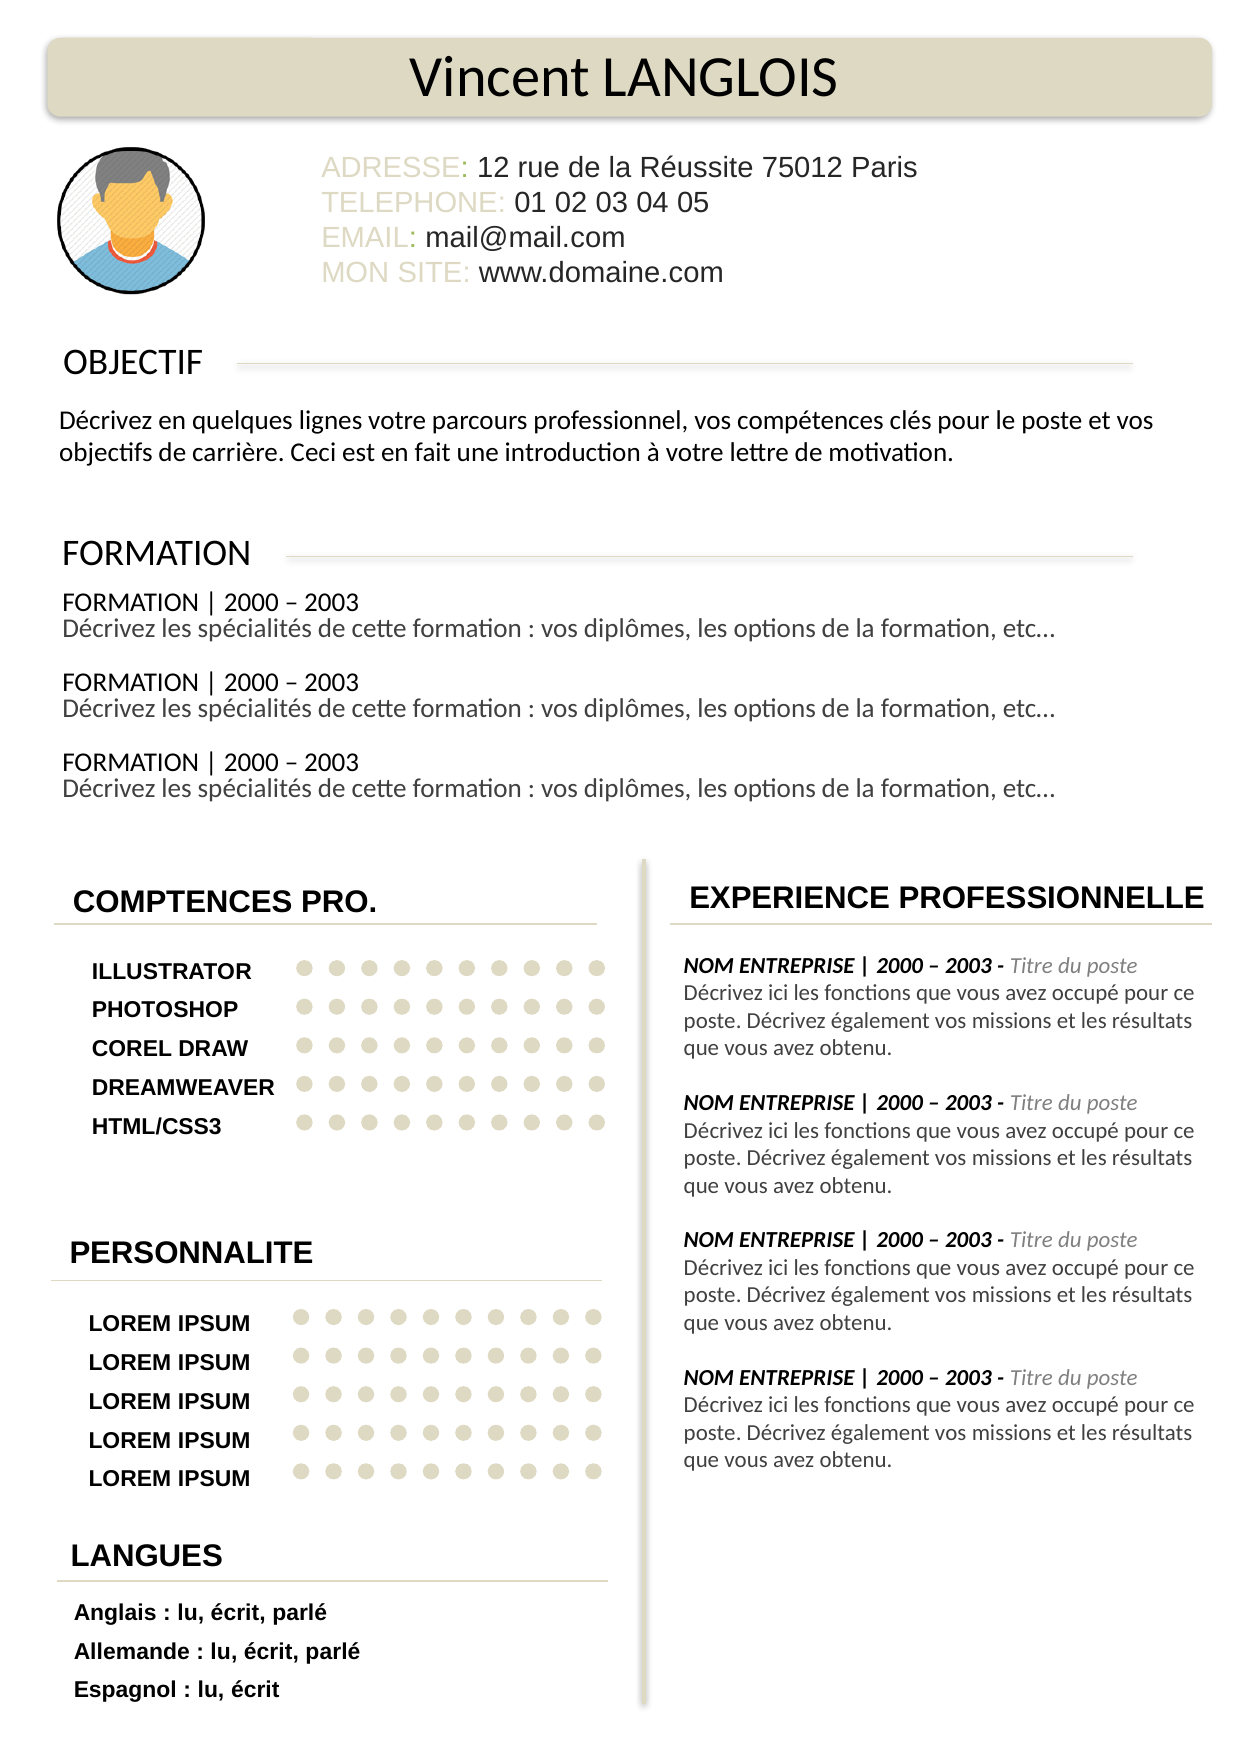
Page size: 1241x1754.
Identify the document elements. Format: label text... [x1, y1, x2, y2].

text_box [46, 36, 1213, 118]
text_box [295, 959, 606, 977]
text_box NOM ENTREPRISE | 2000 – 2003 - Titre du poste Décrivez ici les fonctions que vous avez occupé pour ce poste. Décrivez également vos missions et les résultats que vous avez obtenu. NOM ENTREPRISE | 2000 – 2003 - Titre du poste Décrivez ici les fonctions que vous avez occupé pour ce poste. Décrivez également vos missions et les résultats que vous avez obtenu. NOM ENTREPRISE | 2000 – 2003 - Titre du poste Décrivez ici les fonctions que vous avez occupé pour ce poste. Décrivez également vos missions et les résultats que vous avez obtenu. NOM ENTREPRISE | 2000 – 2003 - Titre du poste Décrivez ici les fonctions que vous avez occupé pour ce poste. Décrivez également vos missions et les résultats que vous avez obtenu. [667, 942, 1213, 1527]
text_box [292, 1347, 602, 1364]
text_box EXPERIENCE PROFESSIONNELLE [673, 869, 1222, 924]
text_box LANGUES [54, 1526, 291, 1581]
text_box Décrivez en quelques lignes votre parcours professionnel, vos compétences clés pour le poste et vos objectifs de carrière. Ceci est en fait une introduction à votre lettre de motivation. [44, 394, 1197, 475]
text_box Vincent LANGLOIS [395, 30, 854, 116]
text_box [292, 1424, 602, 1442]
text_box ILLUSTRATOR PHOTOSHOP COREL DRAW DREAMWEAVER HTML/CSS3 [75, 948, 385, 1148]
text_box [292, 1385, 602, 1403]
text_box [295, 998, 606, 1016]
text_box PERSONNALITE [48, 1224, 521, 1278]
text_box ADRESSE: 12 rue de la Réussite 75012 Paris TELEPHONE: 01 02 03 04 05 EMAIL: mail@mail.com MON SITE: www.domaine.com [304, 140, 1055, 346]
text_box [295, 1075, 606, 1093]
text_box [295, 1036, 606, 1054]
table_cell FORMATION | 2000 – 2003 Décrivez les spécialités de cette formation : vos diplômes, les options de la formation, etc… [47, 743, 1164, 823]
text_box OBJECTIF [48, 329, 219, 390]
table_header FORMATION | 2000 – 2003 Décrivez les spécialités de cette formation : vos diplômes, les options de la formation, etc… [47, 583, 1164, 663]
text_box LOREM IPSUM LOREM IPSUM LOREM IPSUM LOREM IPSUM LOREM IPSUM [72, 1300, 382, 1500]
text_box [292, 1463, 602, 1480]
text_box FORMATION [47, 521, 267, 581]
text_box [295, 1114, 606, 1131]
picture [50, 139, 209, 299]
table_cell FORMATION | 2000 – 2003 Décrivez les spécialités de cette formation : vos diplômes, les options de la formation, etc… [47, 663, 1164, 743]
text_box Anglais : lu, écrit, parlé Allemande : lu, écrit, parlé Espagnol : lu, écrit [57, 1590, 659, 1753]
text_box COMPTENCES PRO. [52, 872, 525, 923]
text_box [292, 1308, 602, 1326]
